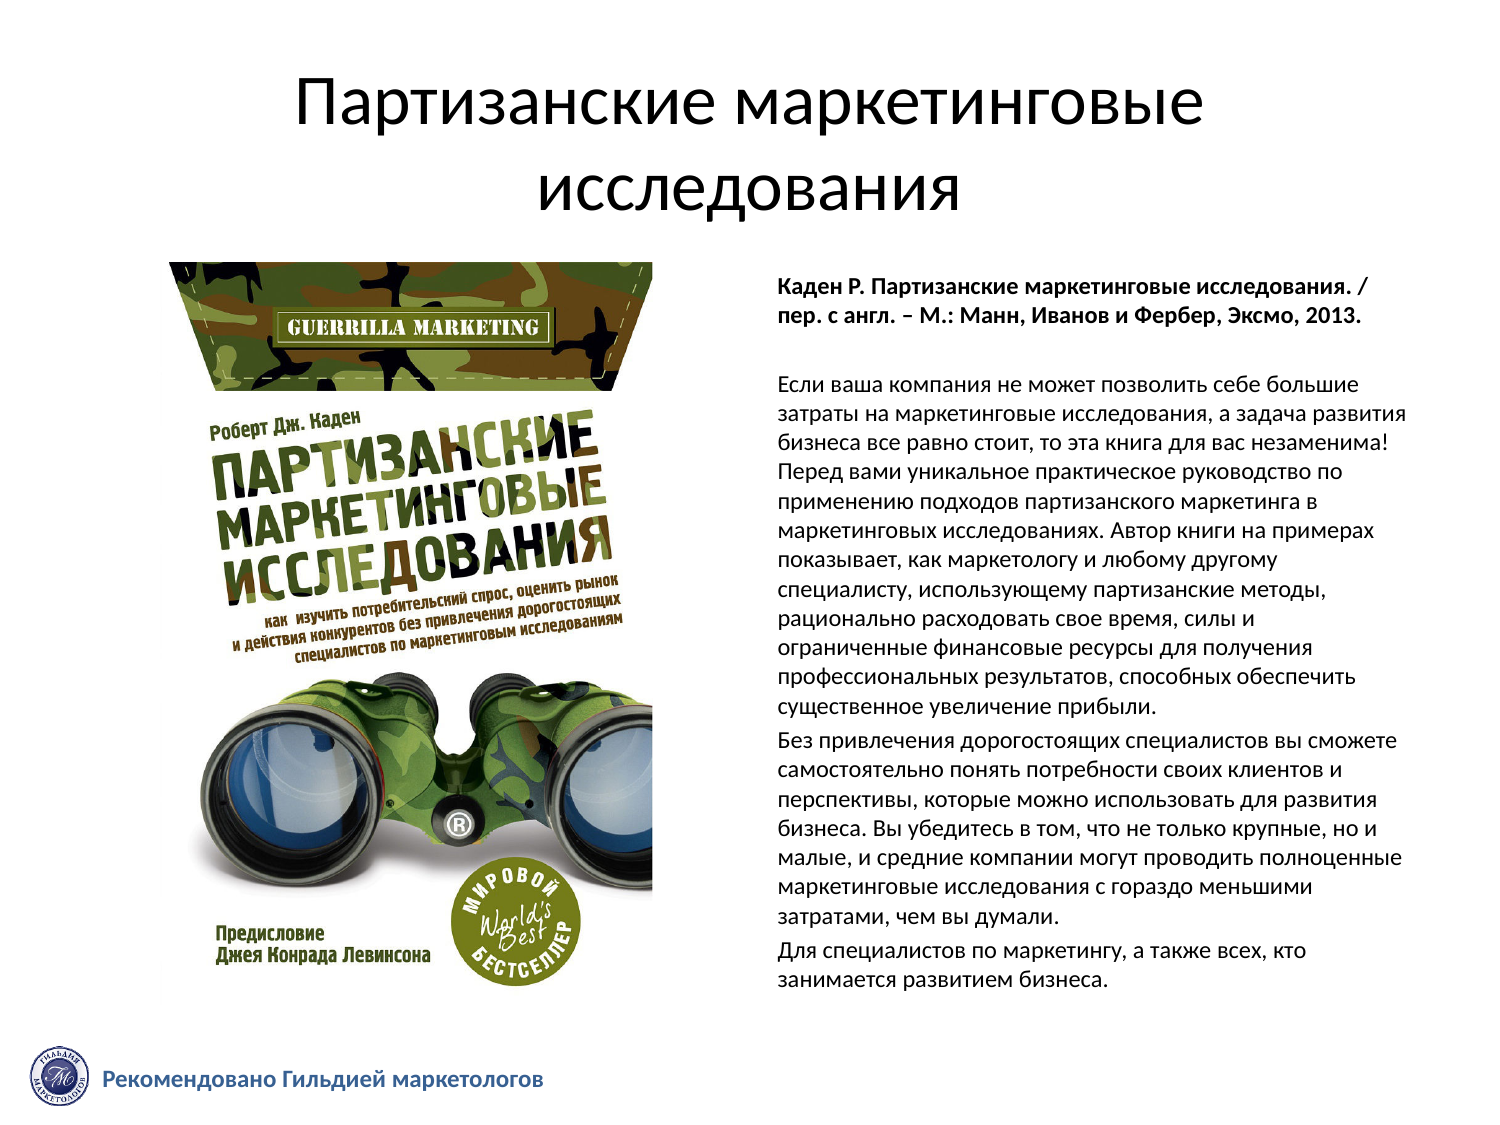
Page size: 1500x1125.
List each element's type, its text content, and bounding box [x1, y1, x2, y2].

picture [29, 1046, 89, 1106]
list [127, 262, 685, 1006]
list Каден Р. Партизанские маркетинговые исследования. / пер. с англ. – М.: Манн, Иванов и Фербер, Эксмо, 2013. Если ваша компания не может позволить себе большие затраты на маркетинговые исследования, а задача развития бизнеса все равно стоит, то эта книга для вас незаменима! Перед вами уникальное практическое руководство по применению подходов партизанского маркетинга в маркетинговых исследованиях. Автор книги на примерах показывает, как маркетологу и любому другому специалисту, использующему партизанские методы, рационально расходовать свое время, силы и ограниченные финансовые ресурсы для получения профессиональных результатов, способных обеспечить существенное увеличение прибыли. Без привлечения дорогостоящих специалистов вы сможете самостоятельно понять потребности своих клиентов и перспективы, которые можно использовать для развития бизнеса. Вы убедитесь в том, что не только крупные, но и малые, и средние компании могут проводить полноценные маркетинговые исследования с гораздо меньшими затратами, чем вы думали. Для специалистов по маркетингу, а также всех, кто занимается развитием бизнеса. [762, 262, 1425, 1012]
title Партизанские маркетинговые исследования [75, 45, 1425, 233]
text_box Рекомендовано Гильдией маркетологов [93, 1062, 561, 1092]
